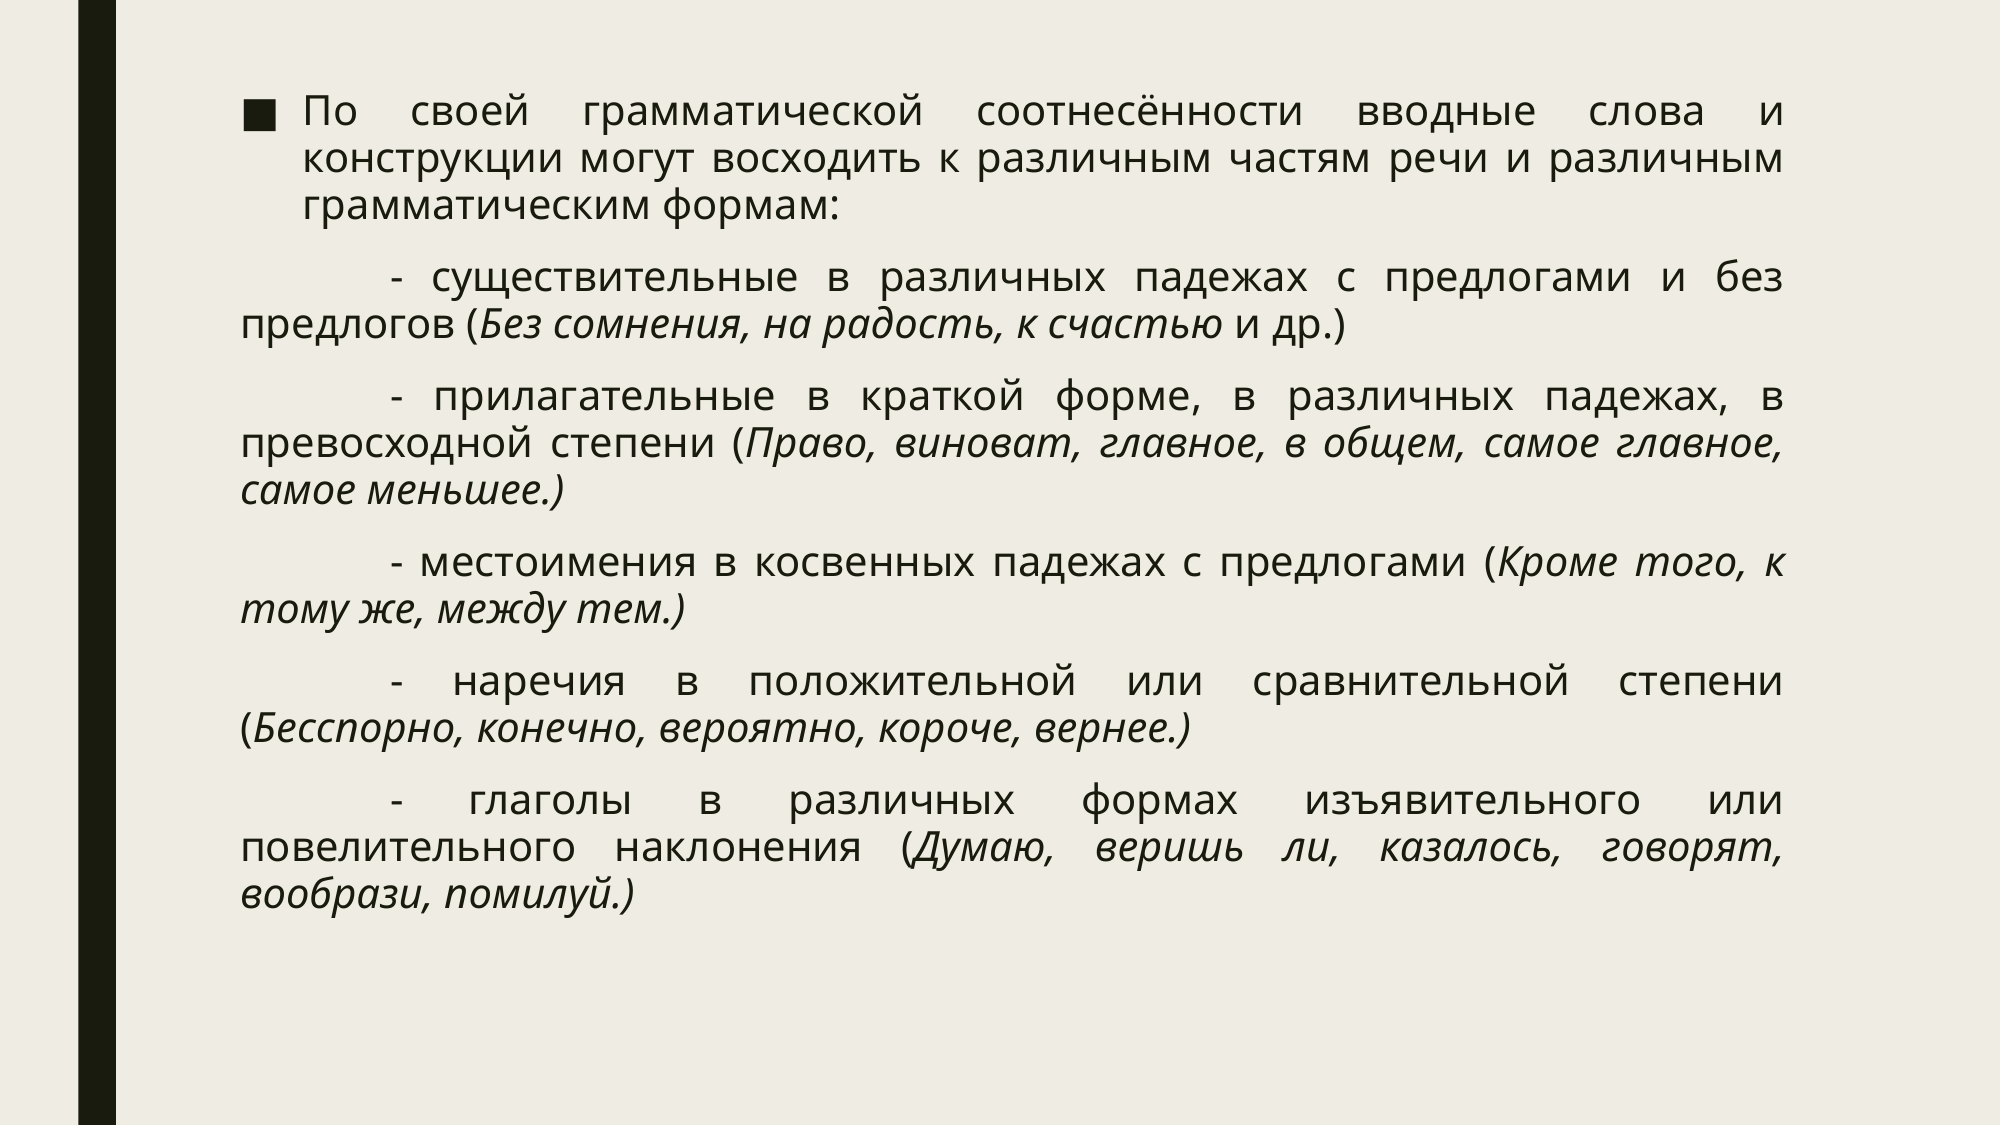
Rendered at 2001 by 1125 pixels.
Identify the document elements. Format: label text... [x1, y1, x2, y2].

list По своей грамматической соотнесённости вводные слова и конструкции могут восходить к различным частям речи и различным грамматическим формам: - существительные в различных падежах с предлогами и без предлогов (Без сомнения, на радость, к счастью и др.) - прилагательные в краткой форме, в различных падежах, в превосходной степени (Право, виноват, главное, в общем, самое главное, самое меньшее.) - местоимения в косвенных падежах с предлогами (Кроме того, к тому же, между тем.) - наречия в положительной или сравнительной степени (Бесспорно, конечно, вероятно, короче, вернее.) - глаголы в различных формах изъявительного или повелительного наклонения (Думаю, веришь ли, казалось, говорят, вообрази, помилуй.) [225, 80, 1800, 963]
